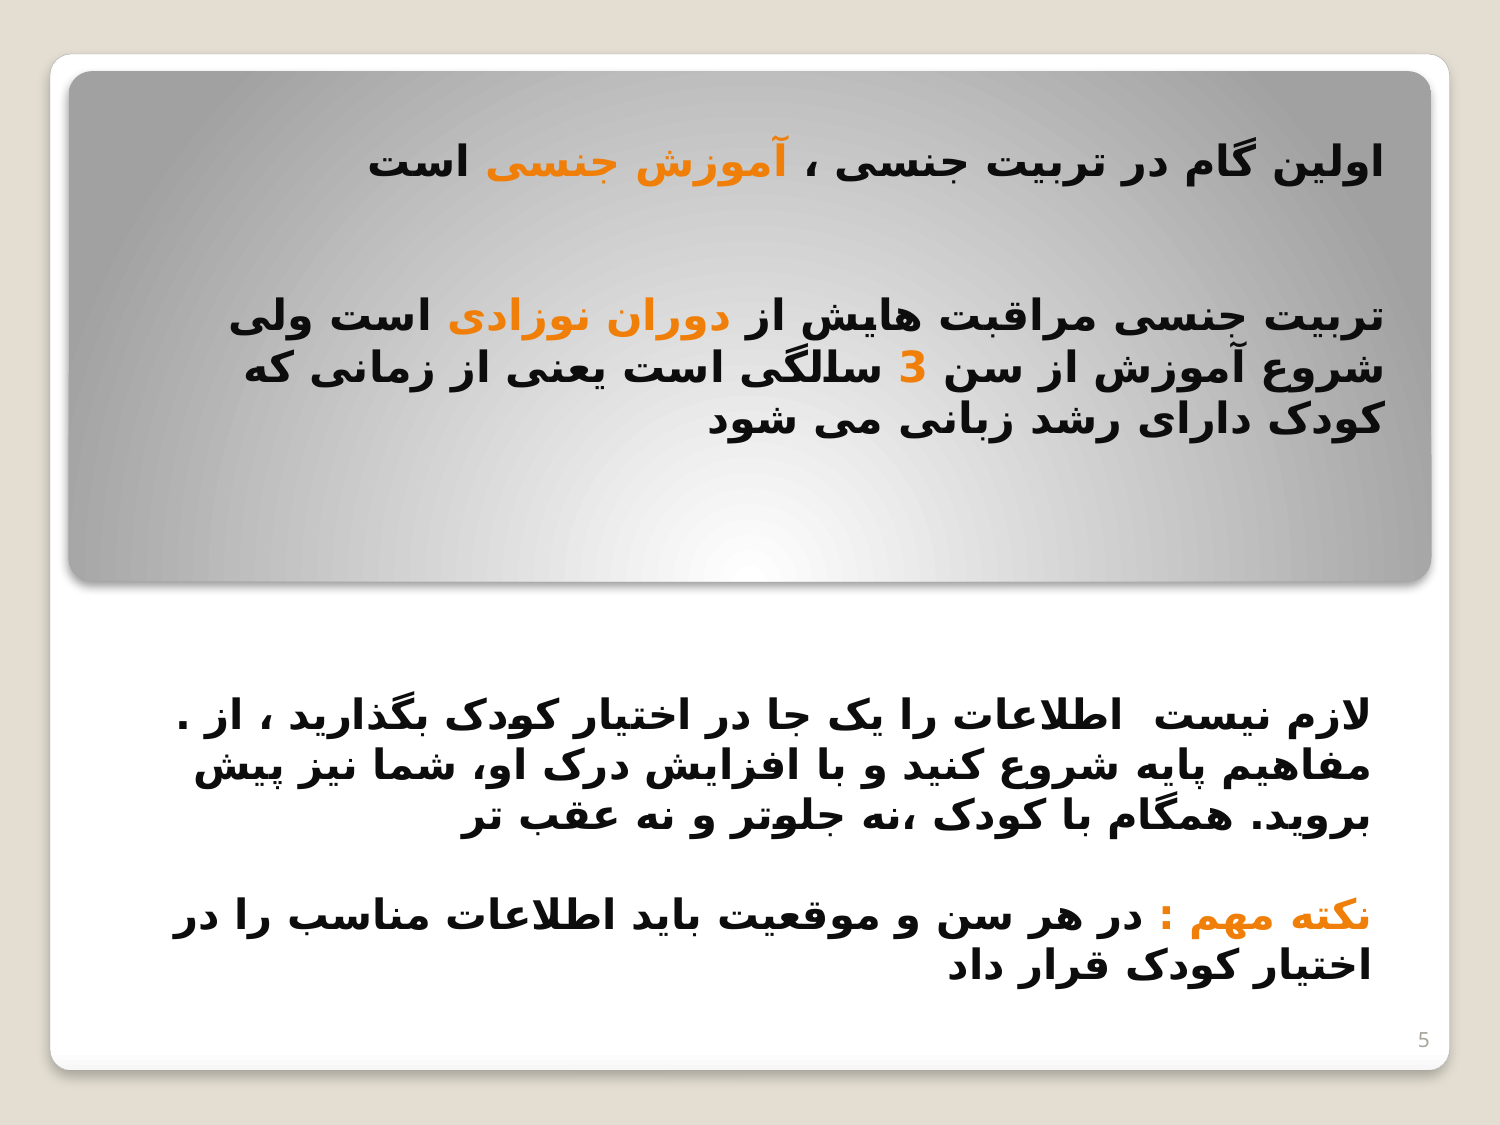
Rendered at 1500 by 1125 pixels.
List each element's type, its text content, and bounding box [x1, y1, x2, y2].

slide_number 5 [1369, 1002, 1445, 1063]
subtitle لازم نیست اطلاعات را یک جا در اختیار کودک بگذارید ، از . مفاهیم پایه شروع کنید و با افزایش درک او، شما نیز پیش بروید. همگام با کودک ،نه جلوتر و نه عقب تر نکته مهم : در هر سن و موقعیت باید اطلاعات مناسب را در اختیار کودک قرار داد [118, 687, 1394, 1013]
title اولین گام در تربیت جنسی ، آموزش جنسی است تربیت جنسی مراقبت هایش از دوران نوزادی است ولی شروع آموزش از سن 3 سالگی است یعنی از زمانی که کودک دارای رشد زبانی می شود [118, 125, 1394, 450]
